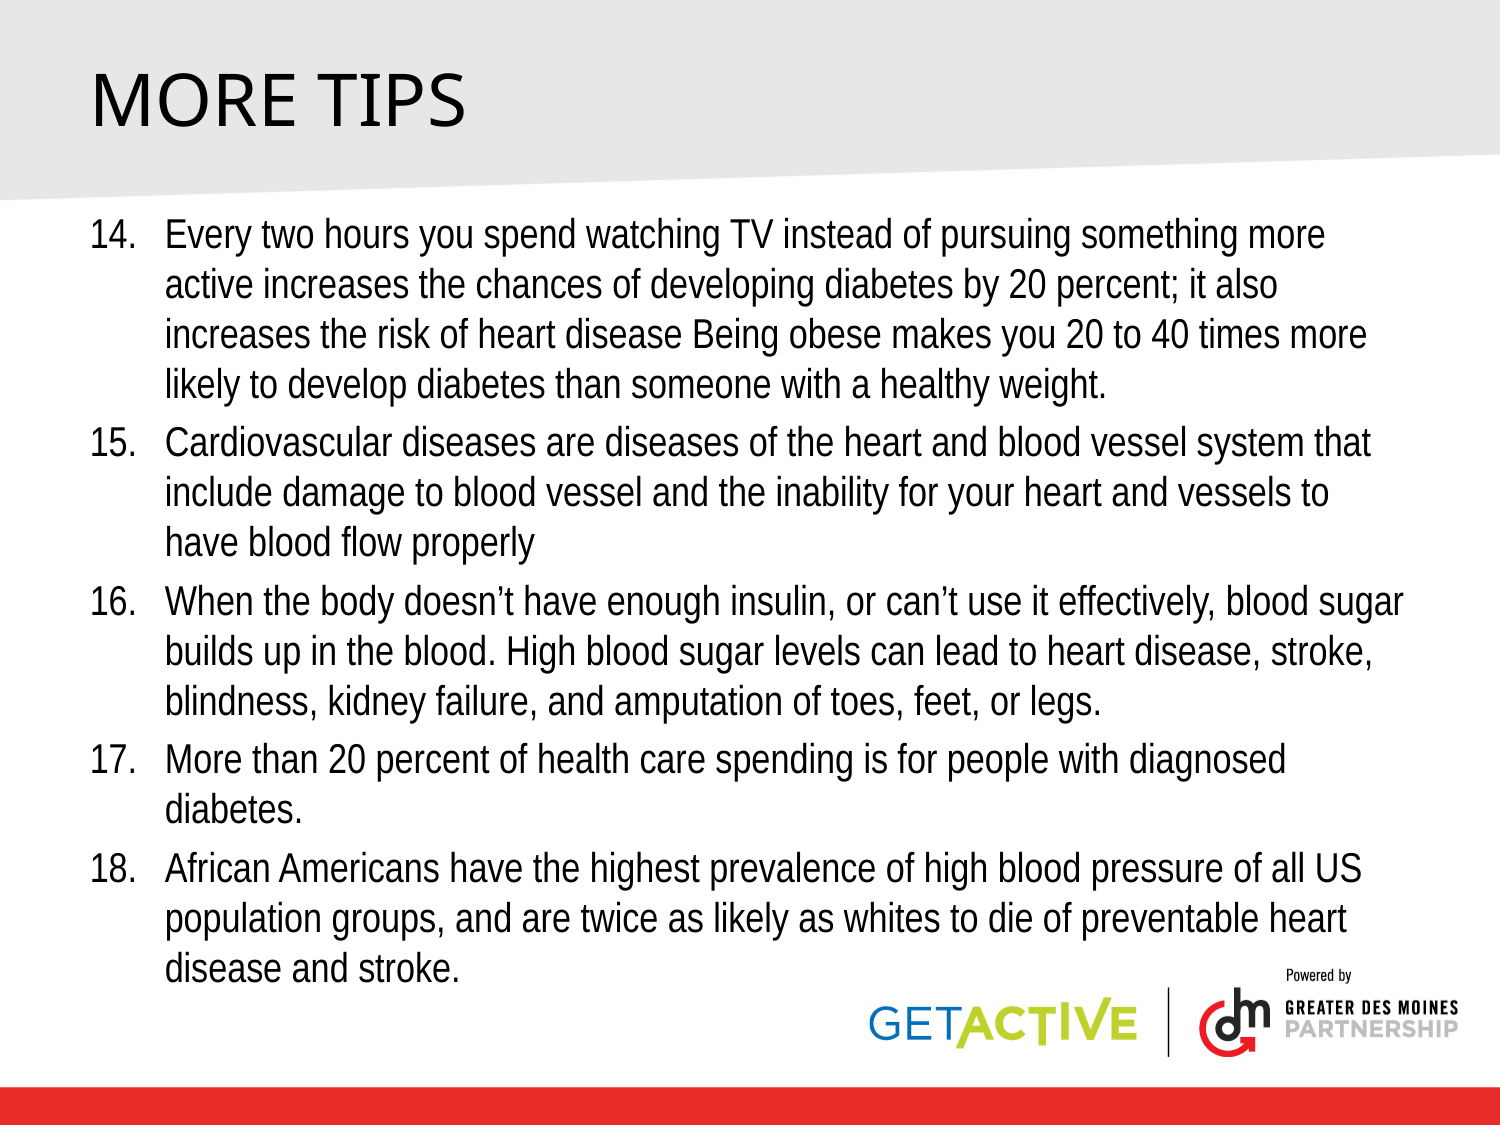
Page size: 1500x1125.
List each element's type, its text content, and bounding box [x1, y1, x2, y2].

picture [0, 0, 1500, 1125]
title More tips [75, 45, 1425, 162]
list Every two hours you spend watching TV instead of pursuing something more active increases the chances of developing diabetes by 20 percent; it also increases the risk of heart disease Being obese makes you 20 to 40 times more likely to develop diabetes than someone with a healthy weight. Cardiovascular diseases are diseases of the heart and blood vessel system that include damage to blood vessel and the inability for your heart and vessels to have blood flow properly When the body doesn’t have enough insulin, or can’t use it effectively, blood sugar builds up in the blood. High blood sugar levels can lead to heart disease, stroke, blindness, kidney failure, and amputation of toes, feet, or legs. More than 20 percent of health care spending is for people with diagnosed diabetes. African Americans have the highest prevalence of high blood pressure of all US population groups, and are twice as likely as whites to die of preventable heart disease and stroke. [75, 199, 1425, 981]
